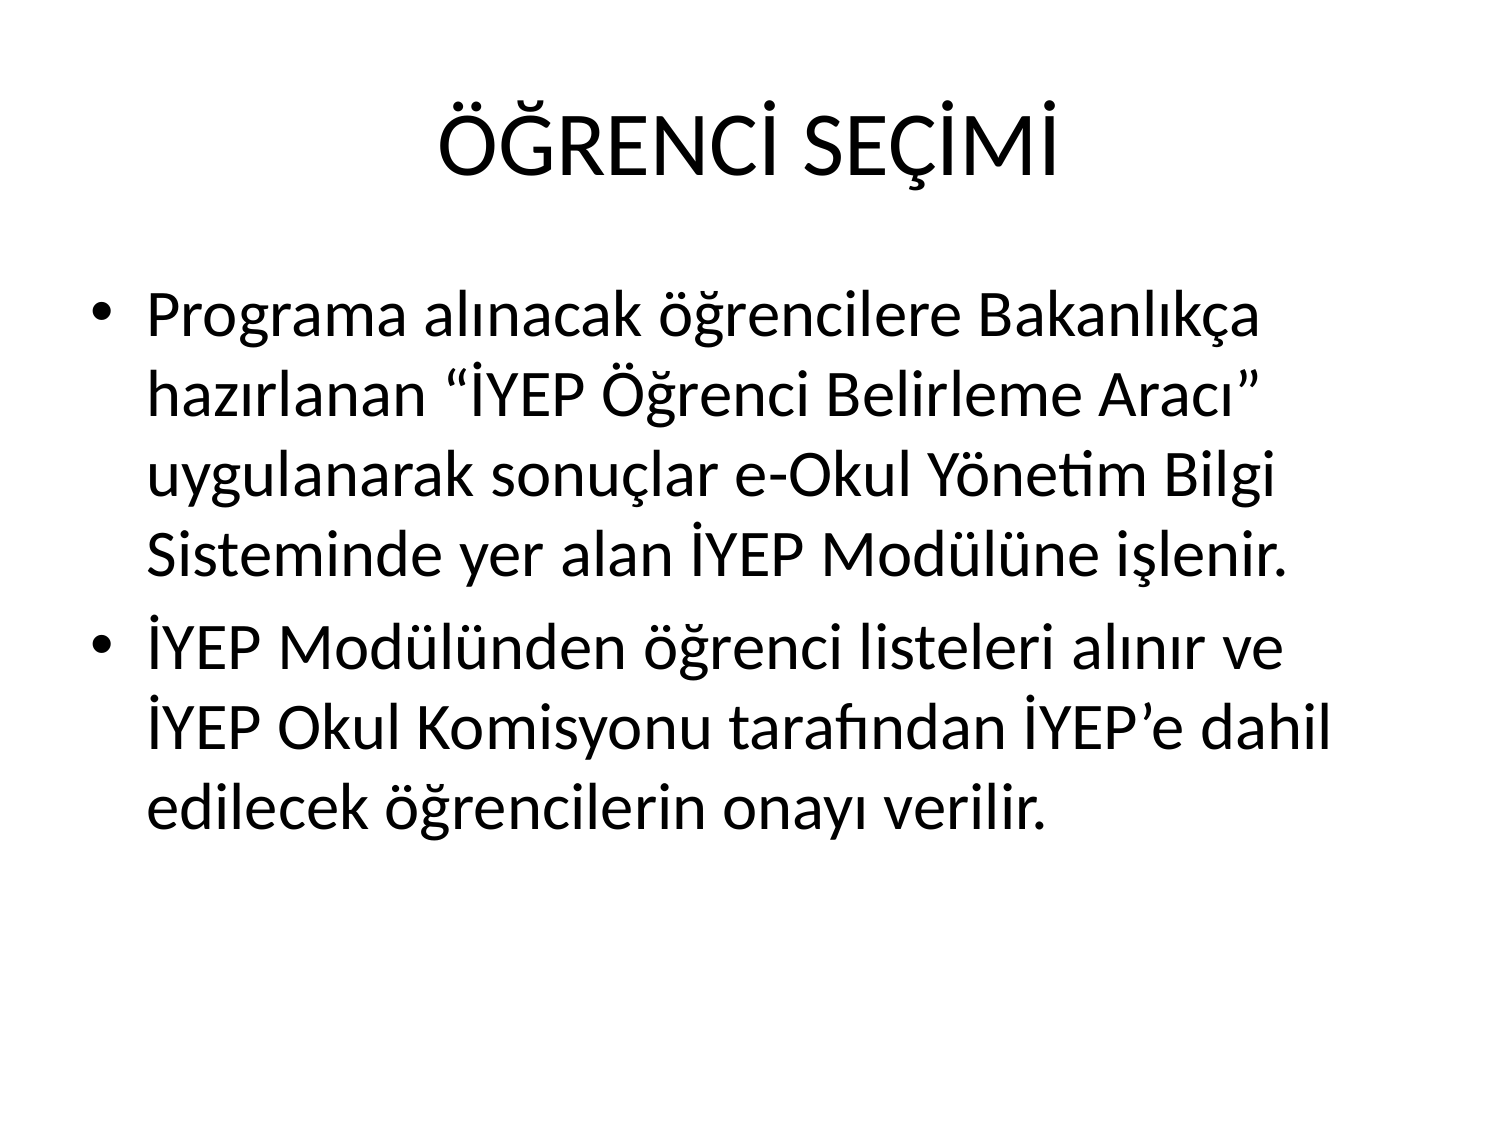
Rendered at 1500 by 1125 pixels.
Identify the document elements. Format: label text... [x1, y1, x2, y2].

title ÖĞRENCİ SEÇİMİ [75, 45, 1425, 233]
list Programa alınacak öğrencilere Bakanlıkça hazırlanan “İYEP Öğrenci Belirleme Aracı” uygulanarak sonuçlar e-Okul Yönetim Bilgi Sisteminde yer alan İYEP Modülüne işlenir. İYEP Modülünden öğrenci listeleri alınır ve İYEP Okul Komisyonu tarafından İYEP’e dahil edilecek öğrencilerin onayı verilir. [75, 262, 1425, 1005]
